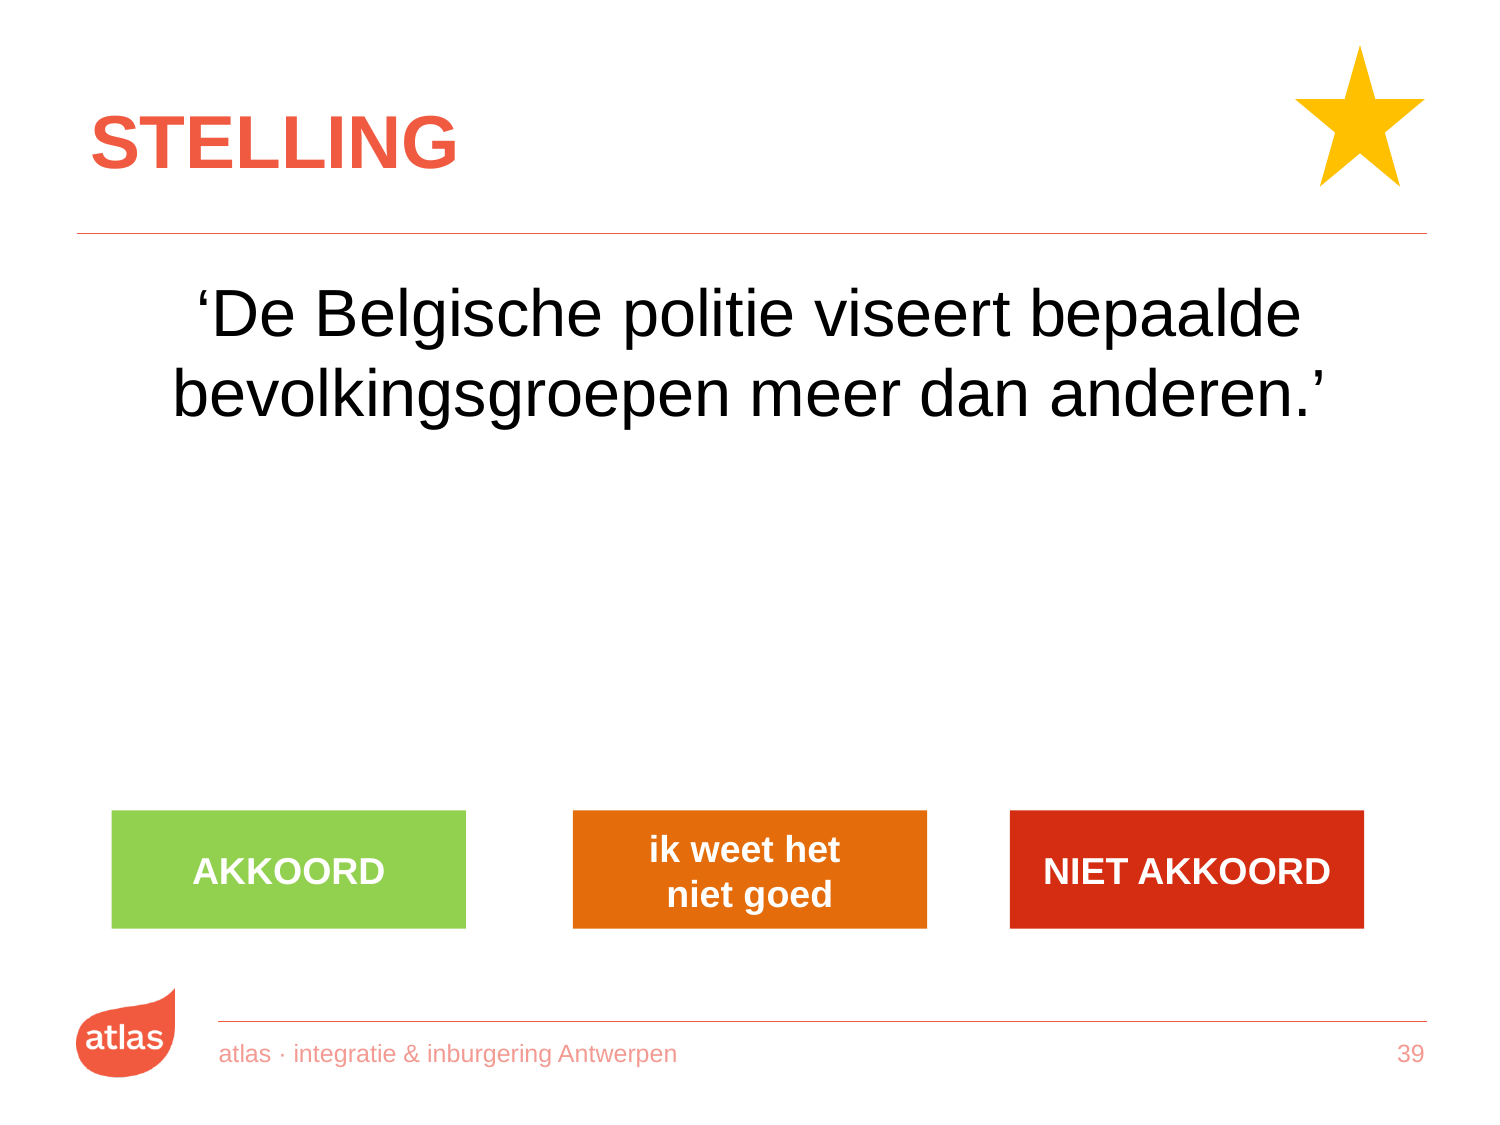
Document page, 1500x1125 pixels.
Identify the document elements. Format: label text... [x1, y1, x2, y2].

slide_number 38 [1328, 1022, 1425, 1083]
text_box ik weet het niet goed [571, 808, 929, 931]
title STELLING [75, 45, 1425, 233]
list ‘De Belgische politie viseert bepaalde bevolkingsgroepen meer dan anderen.’ [75, 262, 1425, 976]
text_box NIET AKKOORD [1008, 808, 1366, 931]
text_box AKKOORD [109, 808, 468, 931]
text_box [1293, 42, 1427, 189]
footer atlas · integratie & inburgering Antwerpen [218, 1022, 988, 1083]
picture [76, 987, 175, 1078]
